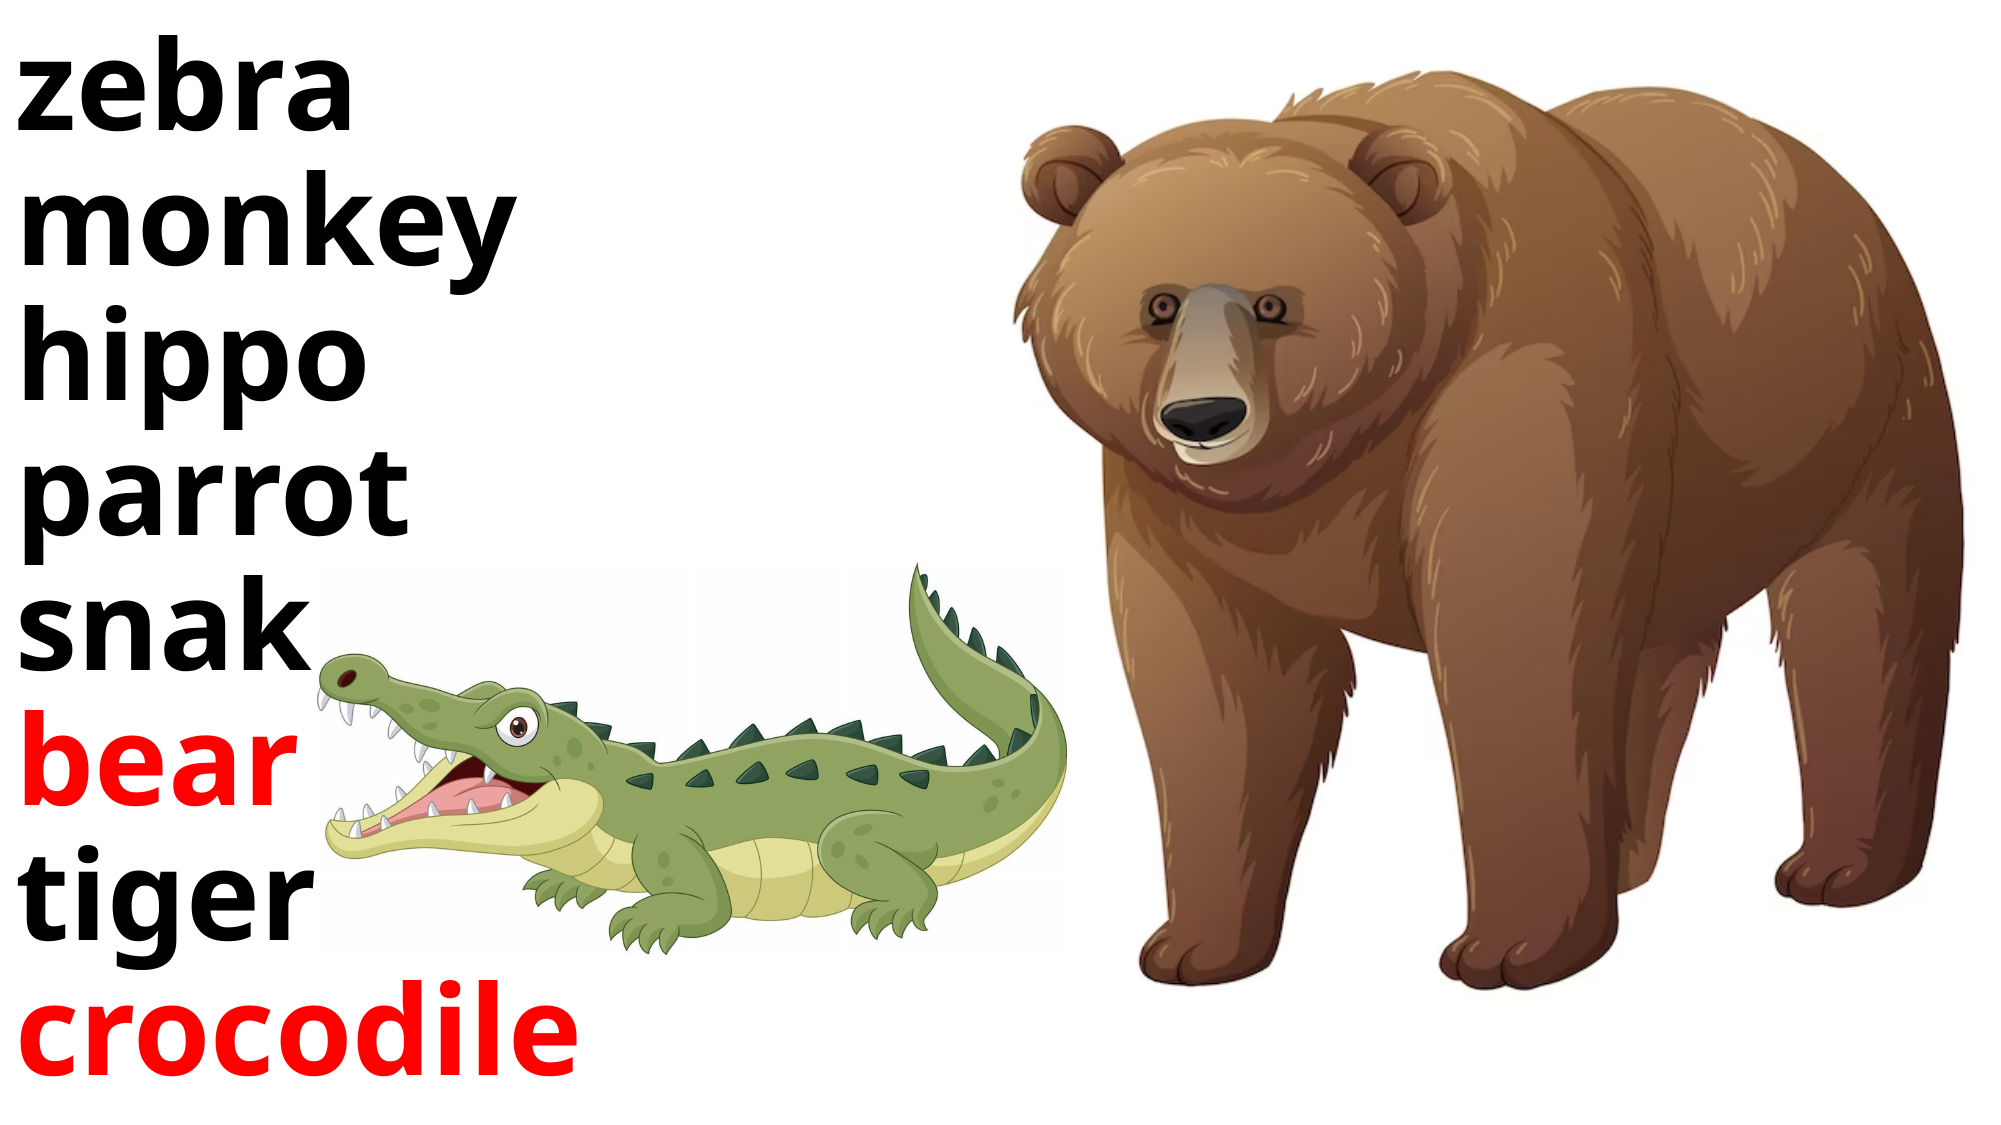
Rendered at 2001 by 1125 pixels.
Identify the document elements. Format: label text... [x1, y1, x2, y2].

title zebra monkey hippo parrot snake bear tiger crocodile [0, 0, 655, 1125]
picture [317, 57, 1979, 1005]
